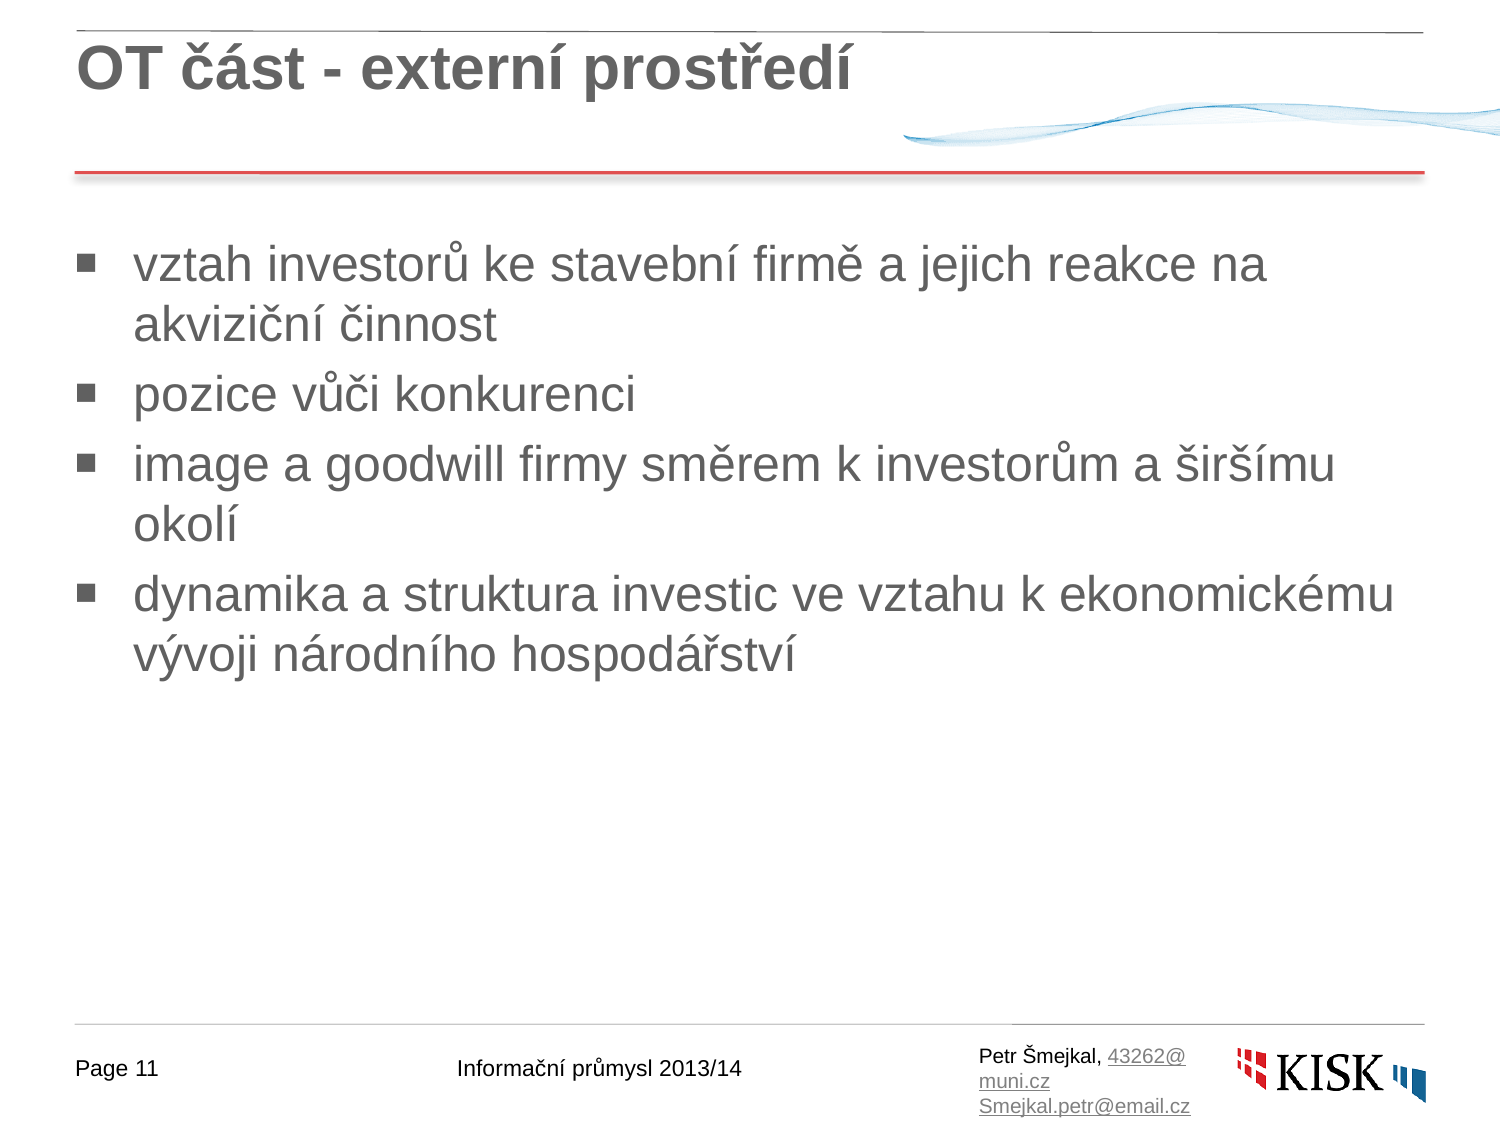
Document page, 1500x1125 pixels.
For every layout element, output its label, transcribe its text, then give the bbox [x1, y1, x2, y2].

picture [1237, 1046, 1426, 1103]
title OT část - externí prostředí [76, 32, 1318, 175]
picture [1318, 101, 1500, 149]
list vztah investorů ke stavební firmě a jejich reakce na akviziční činnost pozice vůči konkurenci image a goodwill firmy směrem k investorům a širšímu okolí dynamika a struktura investic ve vztahu k ekonomickému vývoji národního hospodářství [74, 231, 1426, 974]
